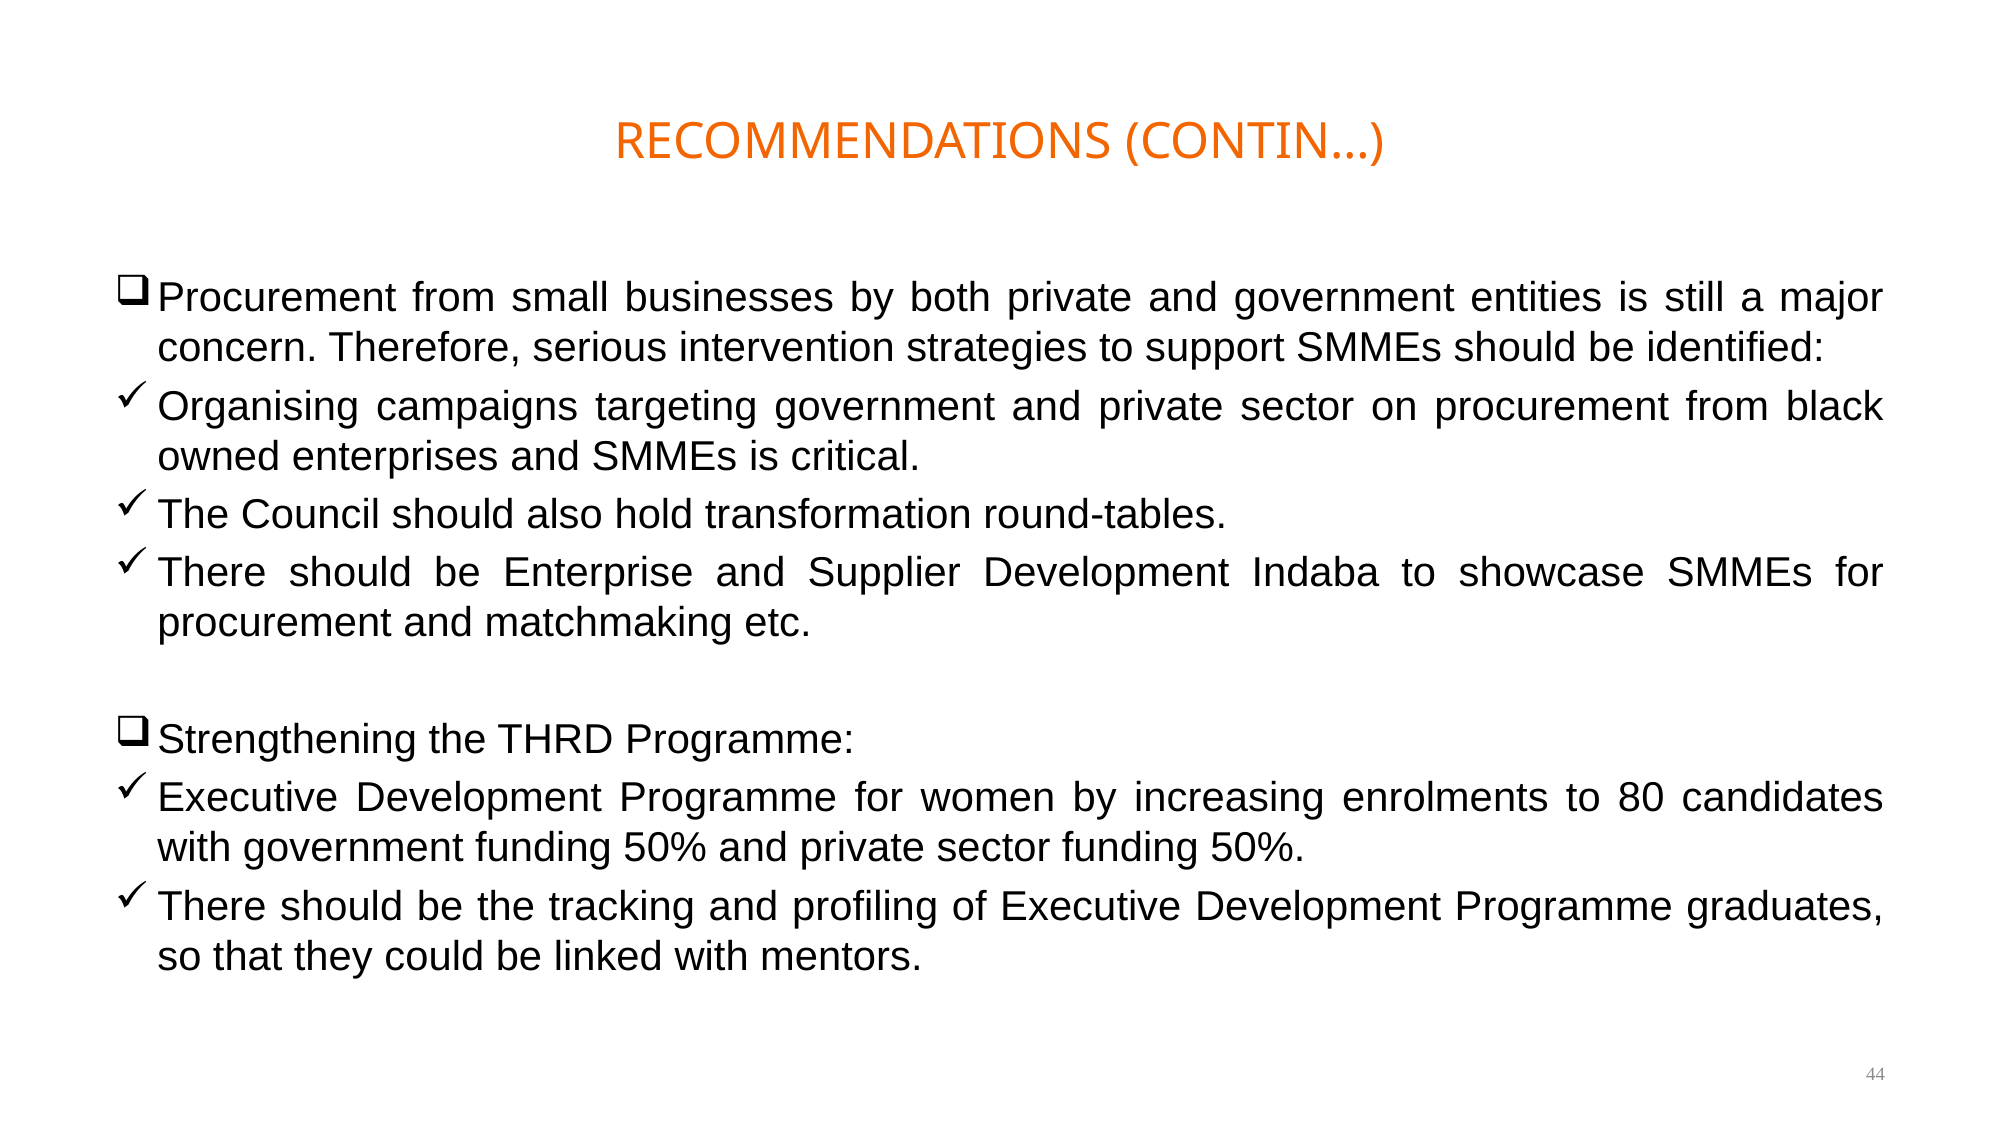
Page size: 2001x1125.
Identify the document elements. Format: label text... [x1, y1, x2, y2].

list Procurement from small businesses by both private and government entities is still a major concern. Therefore, serious intervention strategies to support SMMEs should be identified: Organising campaigns targeting government and private sector on procurement from black owned enterprises and SMMEs is critical. The Council should also hold transformation round-tables. There should be Enterprise and Supplier Development Indaba to showcase SMMEs for procurement and matchmaking etc. Strengthening the THRD Programme: Executive Development Programme for women by increasing enrolments to 80 candidates with government funding 50% and private sector funding 50%. There should be the tracking and profiling of Executive Development Programme graduates, so that they could be linked with mentors. [99, 262, 1900, 1005]
slide_number 44 [1433, 1042, 1900, 1103]
title RECOMMENDATIONS (CONTIN…) [99, 45, 1900, 233]
